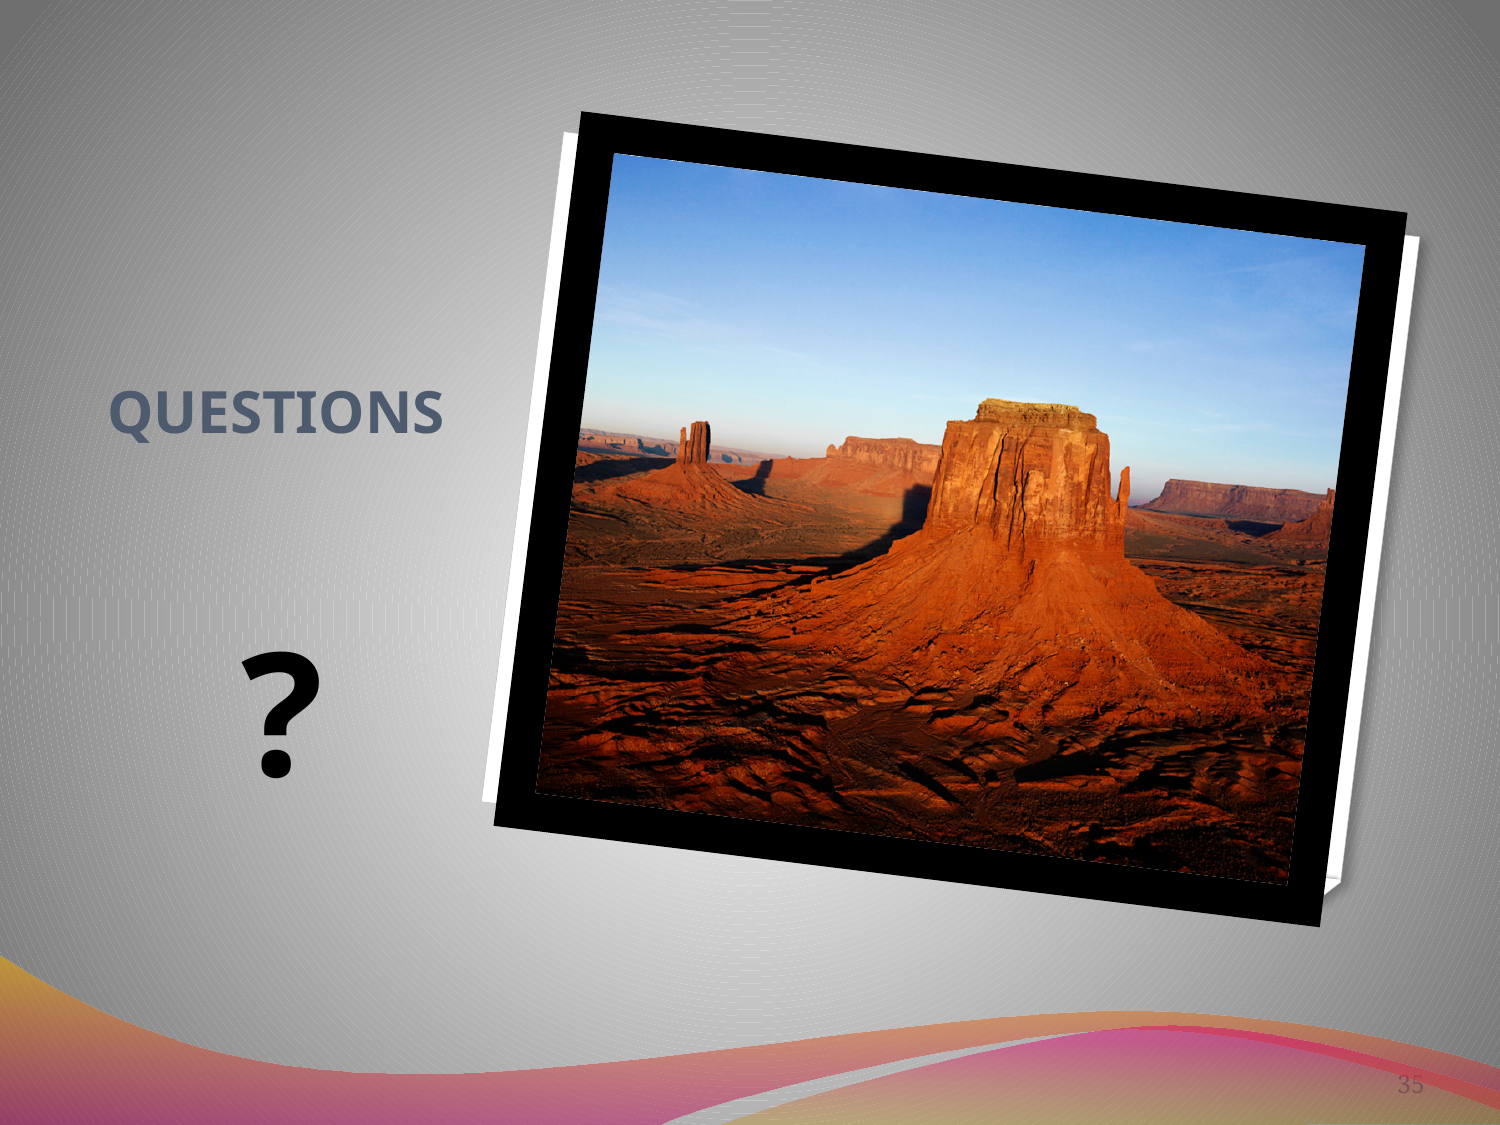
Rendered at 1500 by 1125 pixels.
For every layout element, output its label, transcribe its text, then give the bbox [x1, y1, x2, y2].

slide_number 35 [1325, 1042, 1425, 1103]
list ? [99, 464, 463, 822]
title QUESTIONS [99, 193, 463, 453]
picture [536, 154, 1365, 885]
